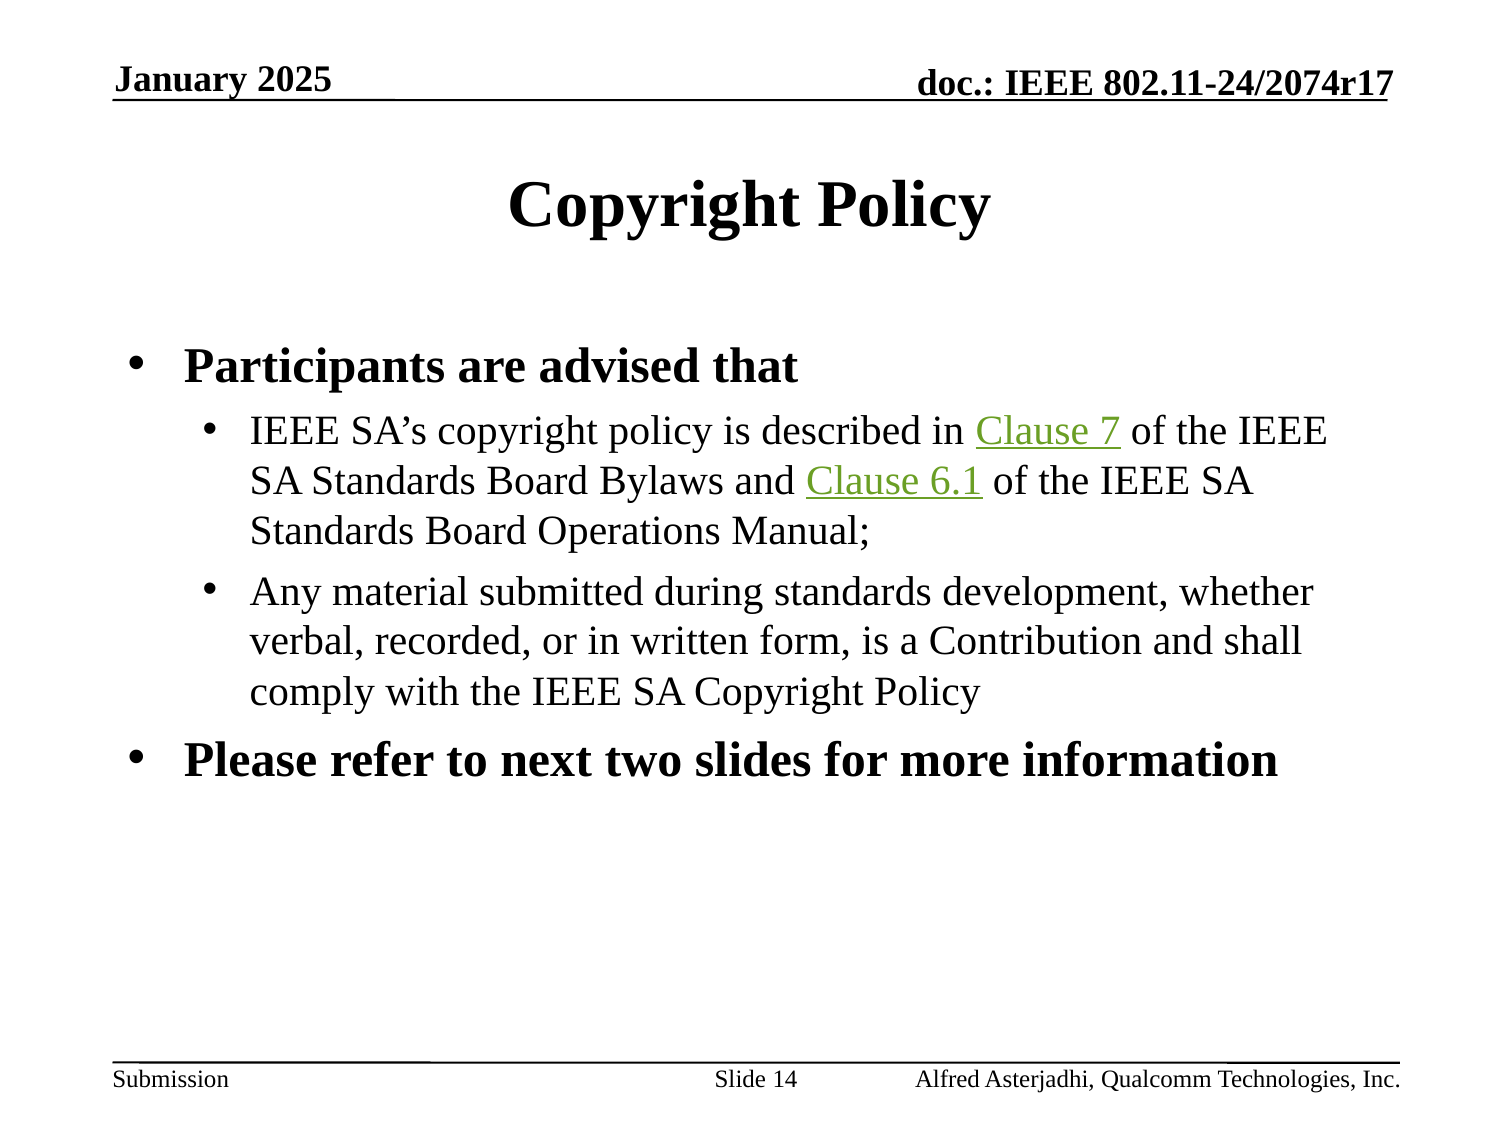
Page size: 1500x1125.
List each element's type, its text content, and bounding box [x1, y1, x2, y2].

title Copyright Policy [112, 112, 1388, 288]
list Participants are advised that IEEE SA’s copyright policy is described in Clause 7 of the IEEE SA Standards Board Bylaws and Clause 6.1 of the IEEE SA Standards Board Operations Manual; Any material submitted during standards development, whether verbal, recorded, or in written form, is a Contribution and shall comply with the IEEE SA Copyright Policy Please refer to next two slides for more information [112, 324, 1388, 1000]
footer Alfred Asterjadhi, Qualcomm Technologies, Inc. [878, 1061, 1402, 1093]
slide_number Slide 14 [712, 1061, 800, 1123]
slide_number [114, 54, 423, 100]
